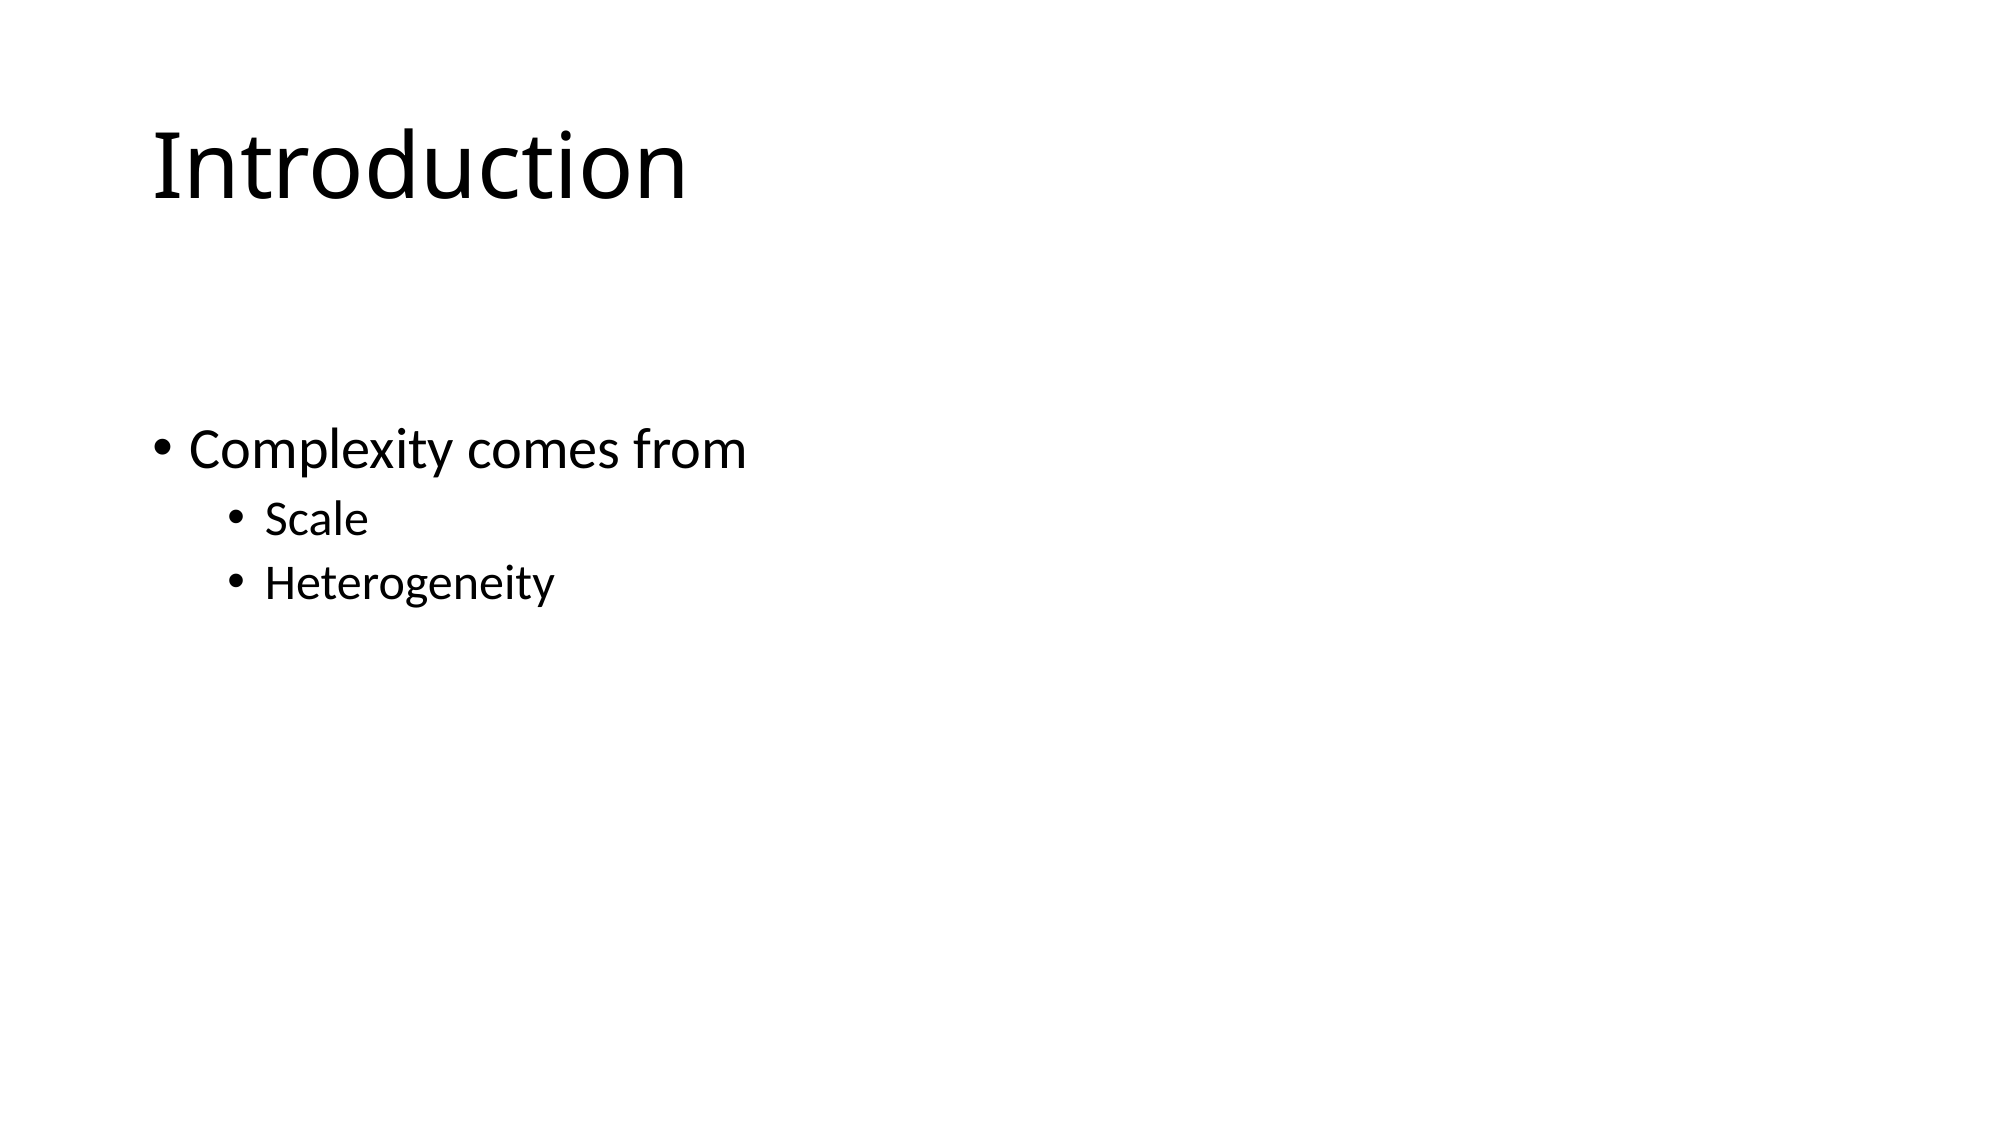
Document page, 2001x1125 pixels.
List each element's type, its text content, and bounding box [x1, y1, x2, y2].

list Complexity comes from Scale Heterogeneity [137, 411, 1863, 1125]
title Introduction [137, 59, 1863, 278]
